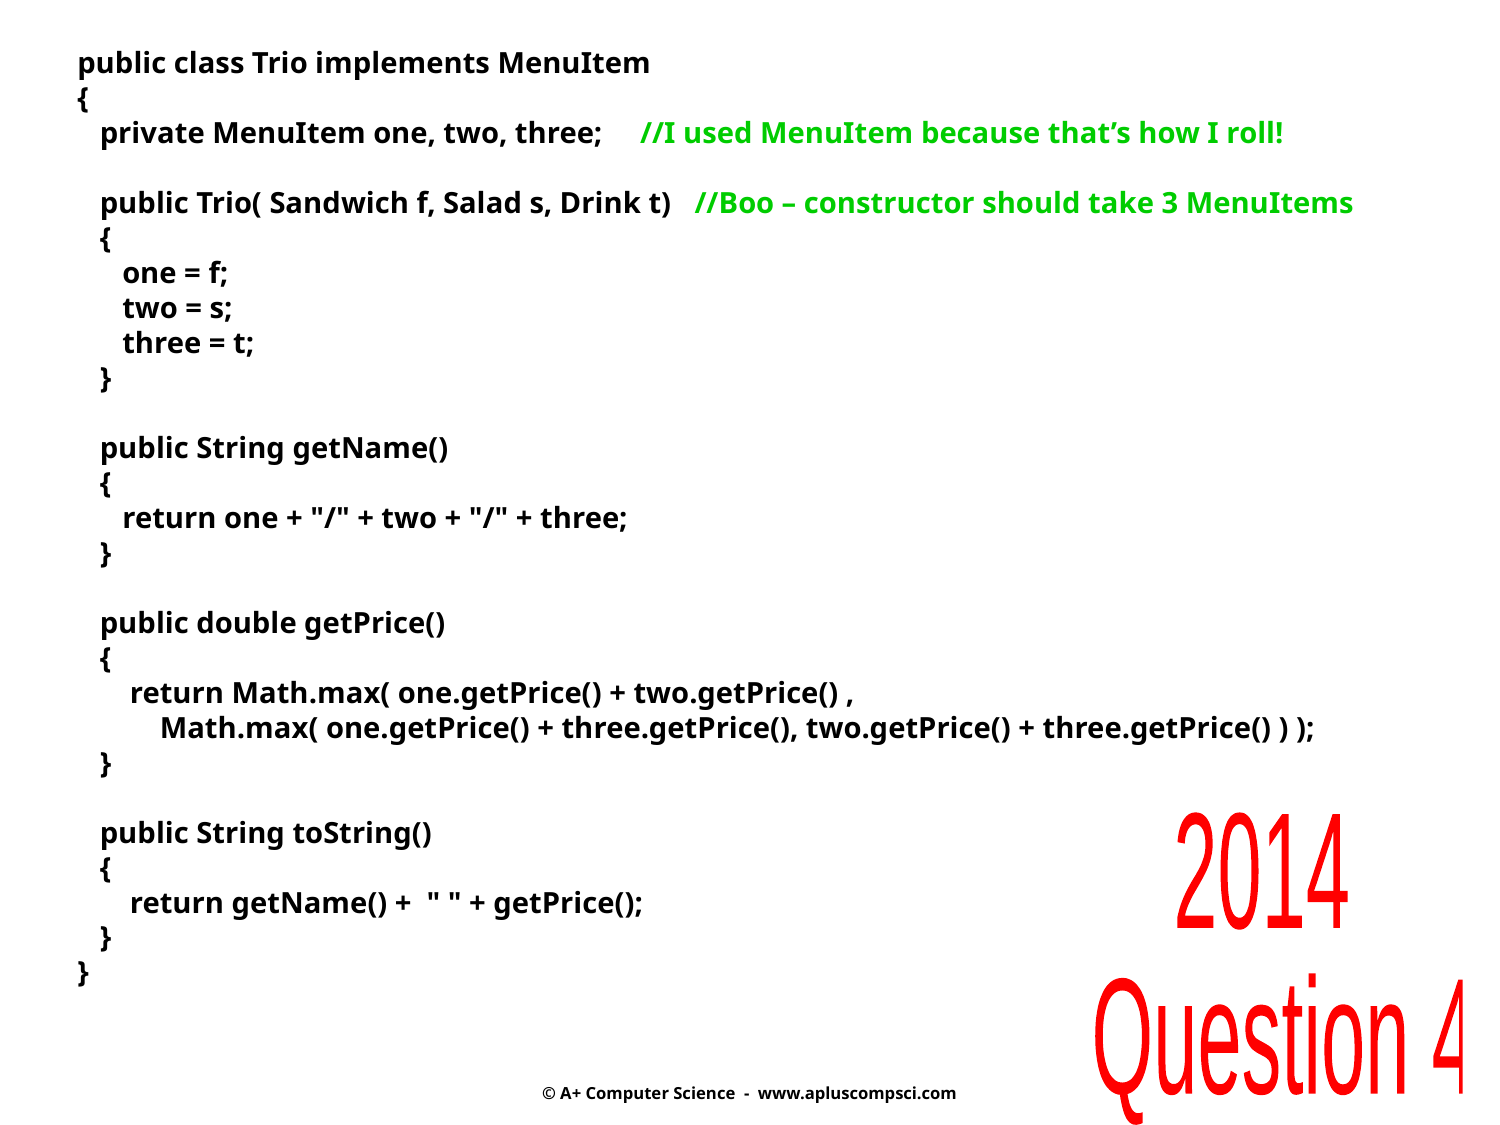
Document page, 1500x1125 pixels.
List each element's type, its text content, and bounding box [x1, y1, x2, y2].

text_box public class Trio implements MenuItem { private MenuItem one, two, three; //I used MenuItem because that’s how I roll! public Trio( Sandwich f, Salad s, Drink t) //Boo – constructor should take 3 MenuItems { one = f; two = s; three = t; } public String getName() { return one + "/" + two + "/" + three; } public double getPrice() { return Math.max( one.getPrice() + two.getPrice() , Math.max( one.getPrice() + three.getPrice(), two.getPrice() + three.getPrice() ) ); } public String toString() { return getName() + " " + getPrice(); } } [62, 37, 1438, 997]
footer © A+ Computer Science - www.apluscompsci.com [512, 1024, 988, 1101]
